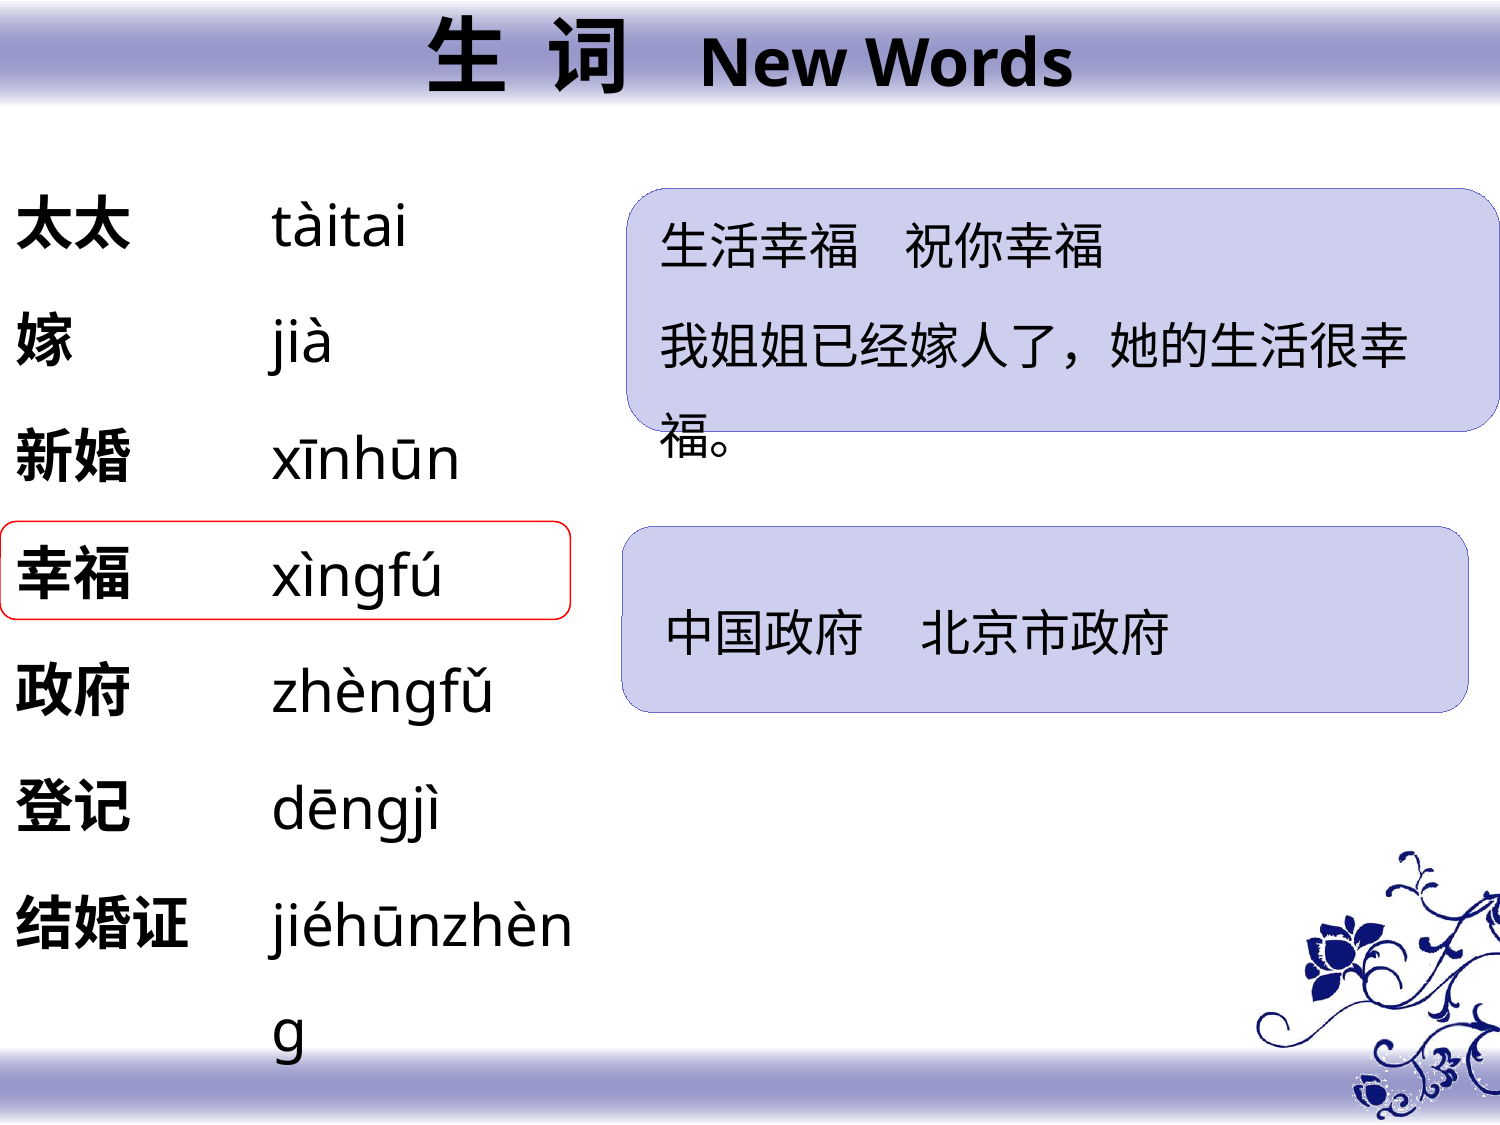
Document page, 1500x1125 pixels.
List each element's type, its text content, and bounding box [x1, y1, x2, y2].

picture [1245, 840, 1500, 1125]
text_box 生活幸福 祝你幸福 我姐姐已经嫁人了，她的生活很幸福。 [644, 176, 1488, 471]
text_box [1488, 200, 1500, 420]
text_box 生 词 New Words [0, 3, 1500, 103]
text_box [626, 196, 644, 425]
text_box 太太 嫁 新婚 幸福 政府 登记 结婚证 [0, 143, 312, 997]
text_box tàitai jià xīnhūn xìngfú zhèngfǔ dēngjì jiéhūnzhèng [256, 145, 591, 999]
text_box 中国政府 北京市政府 [649, 564, 1482, 997]
text_box [621, 526, 1469, 713]
